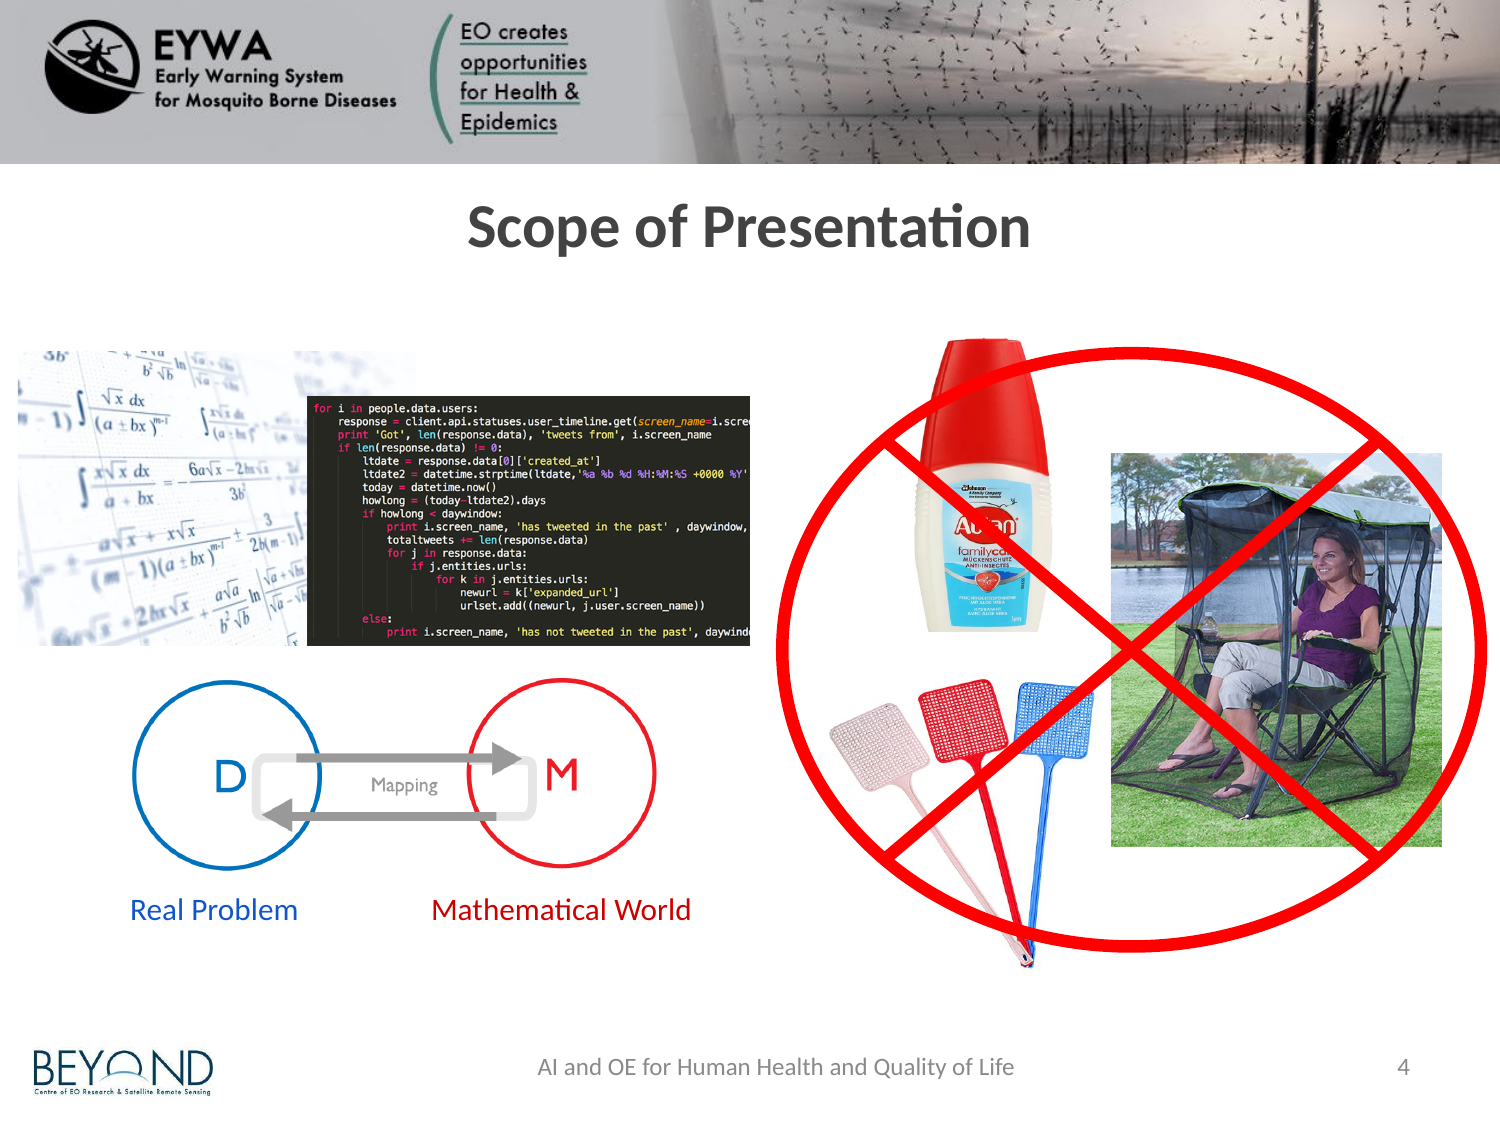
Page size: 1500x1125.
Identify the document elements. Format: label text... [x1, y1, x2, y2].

picture [33, 1042, 213, 1103]
picture [17, 351, 751, 646]
slide_number 4 [1074, 1042, 1425, 1089]
title Scope of Presentation [75, 129, 1425, 317]
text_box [781, 337, 1482, 990]
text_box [97, 660, 726, 943]
picture [0, 0, 1500, 164]
